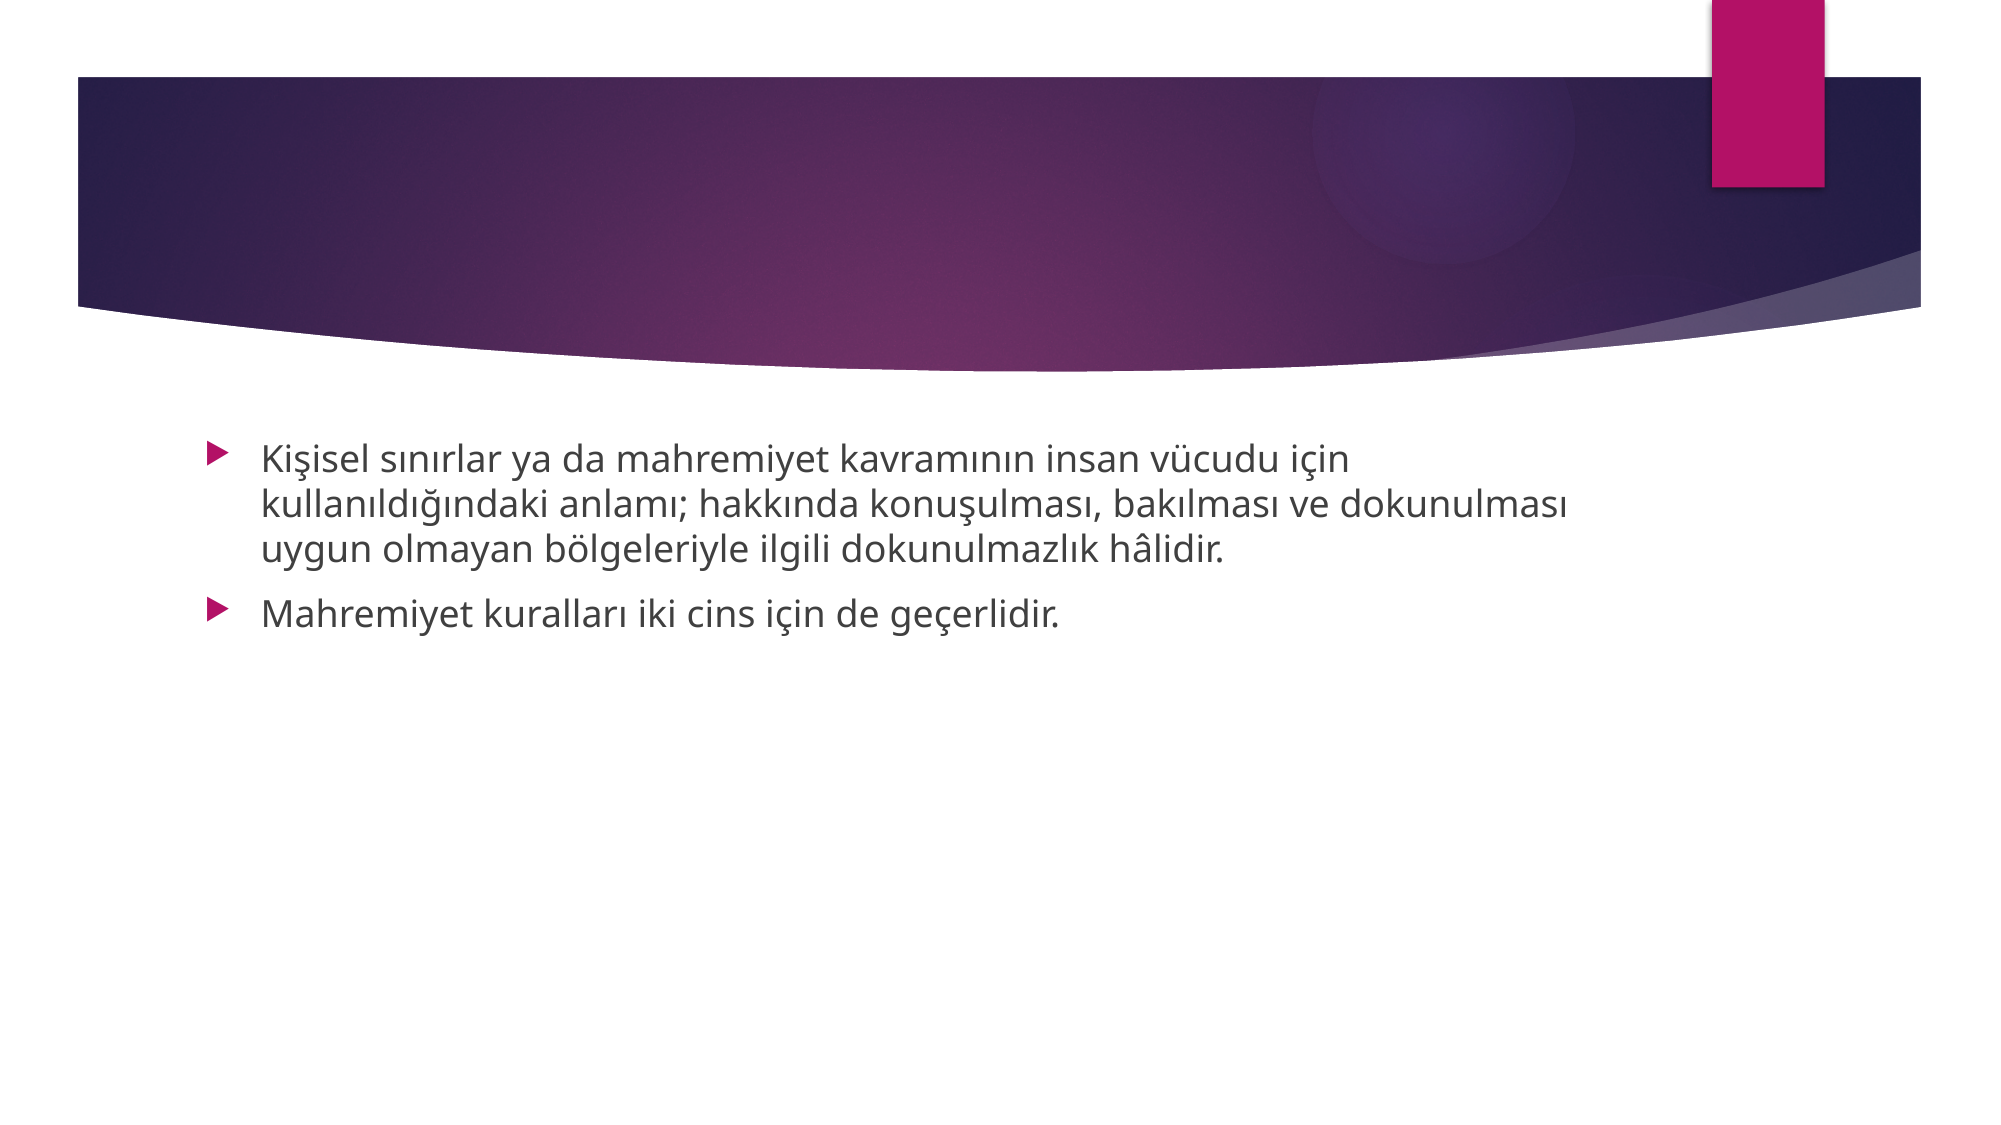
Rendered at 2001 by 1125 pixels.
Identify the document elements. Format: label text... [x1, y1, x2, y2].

list Kişisel sınırlar ya da mahremiyet kavramının insan vücudu için kullanıldığındaki anlamı; hakkında konuşulması, bakılması ve dokunulması uygun olmayan bölgeleriyle ilgili dokunulmazlık hâlidir. Mahremiyet kuralları iki cins için de geçerlidir. [189, 427, 1638, 988]
